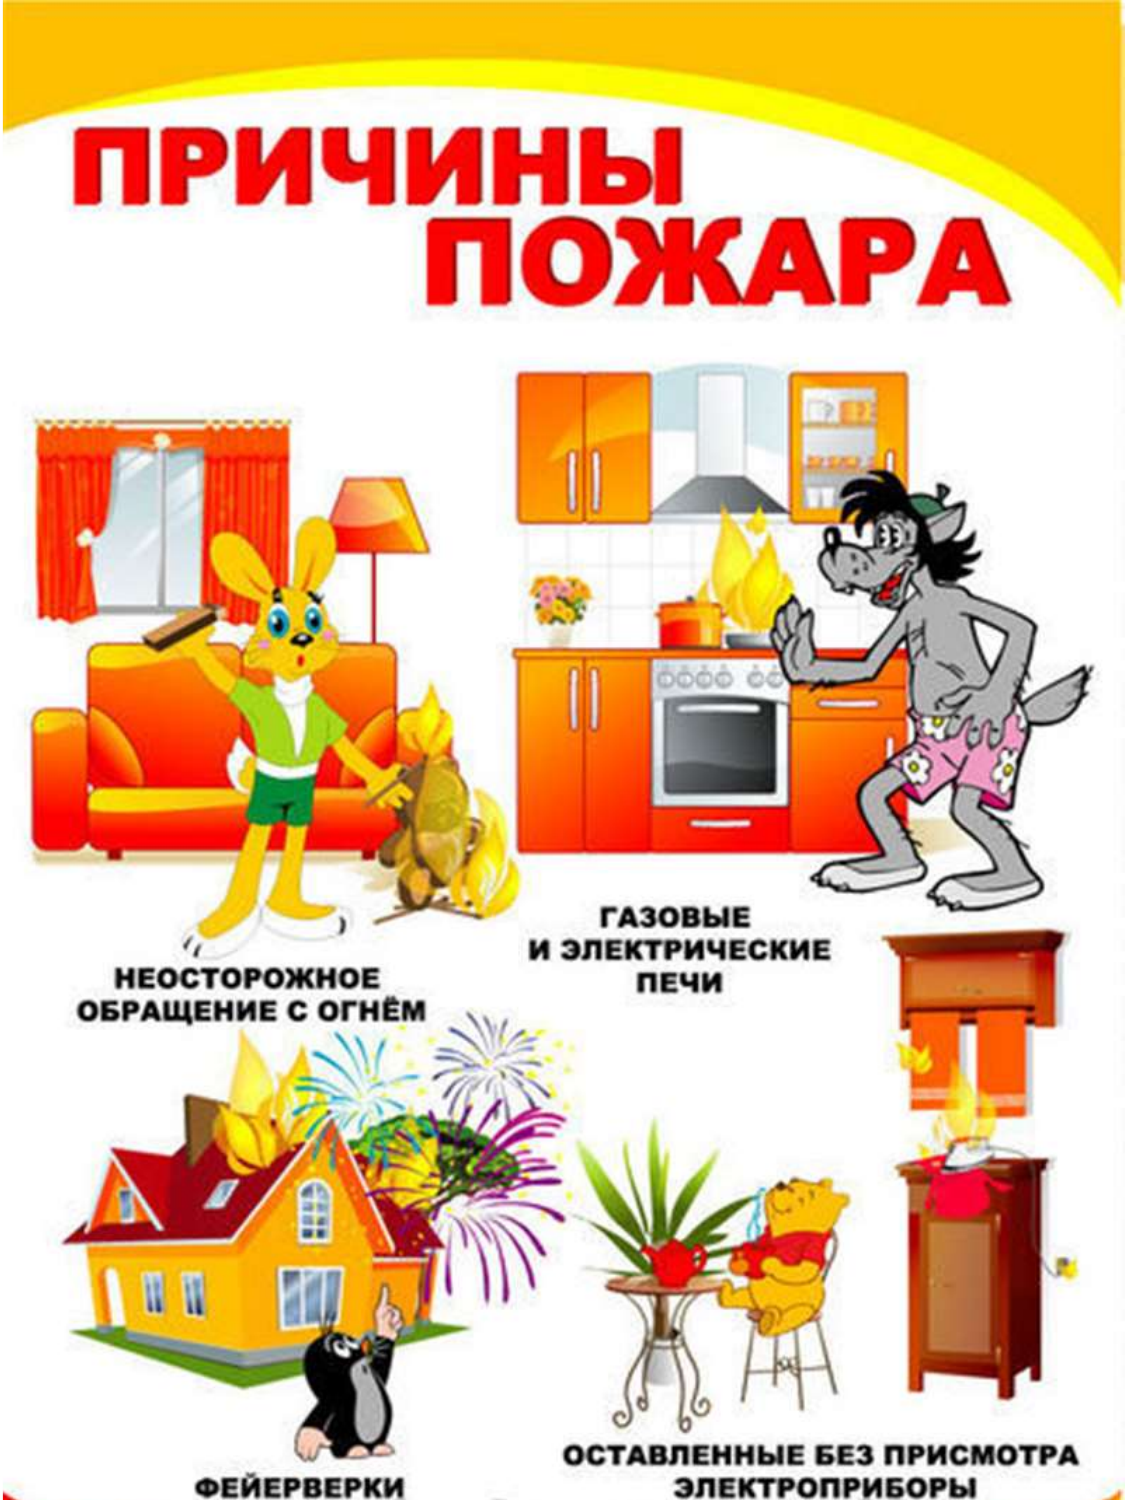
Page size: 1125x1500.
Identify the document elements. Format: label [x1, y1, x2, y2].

list [2, 0, 1125, 1500]
